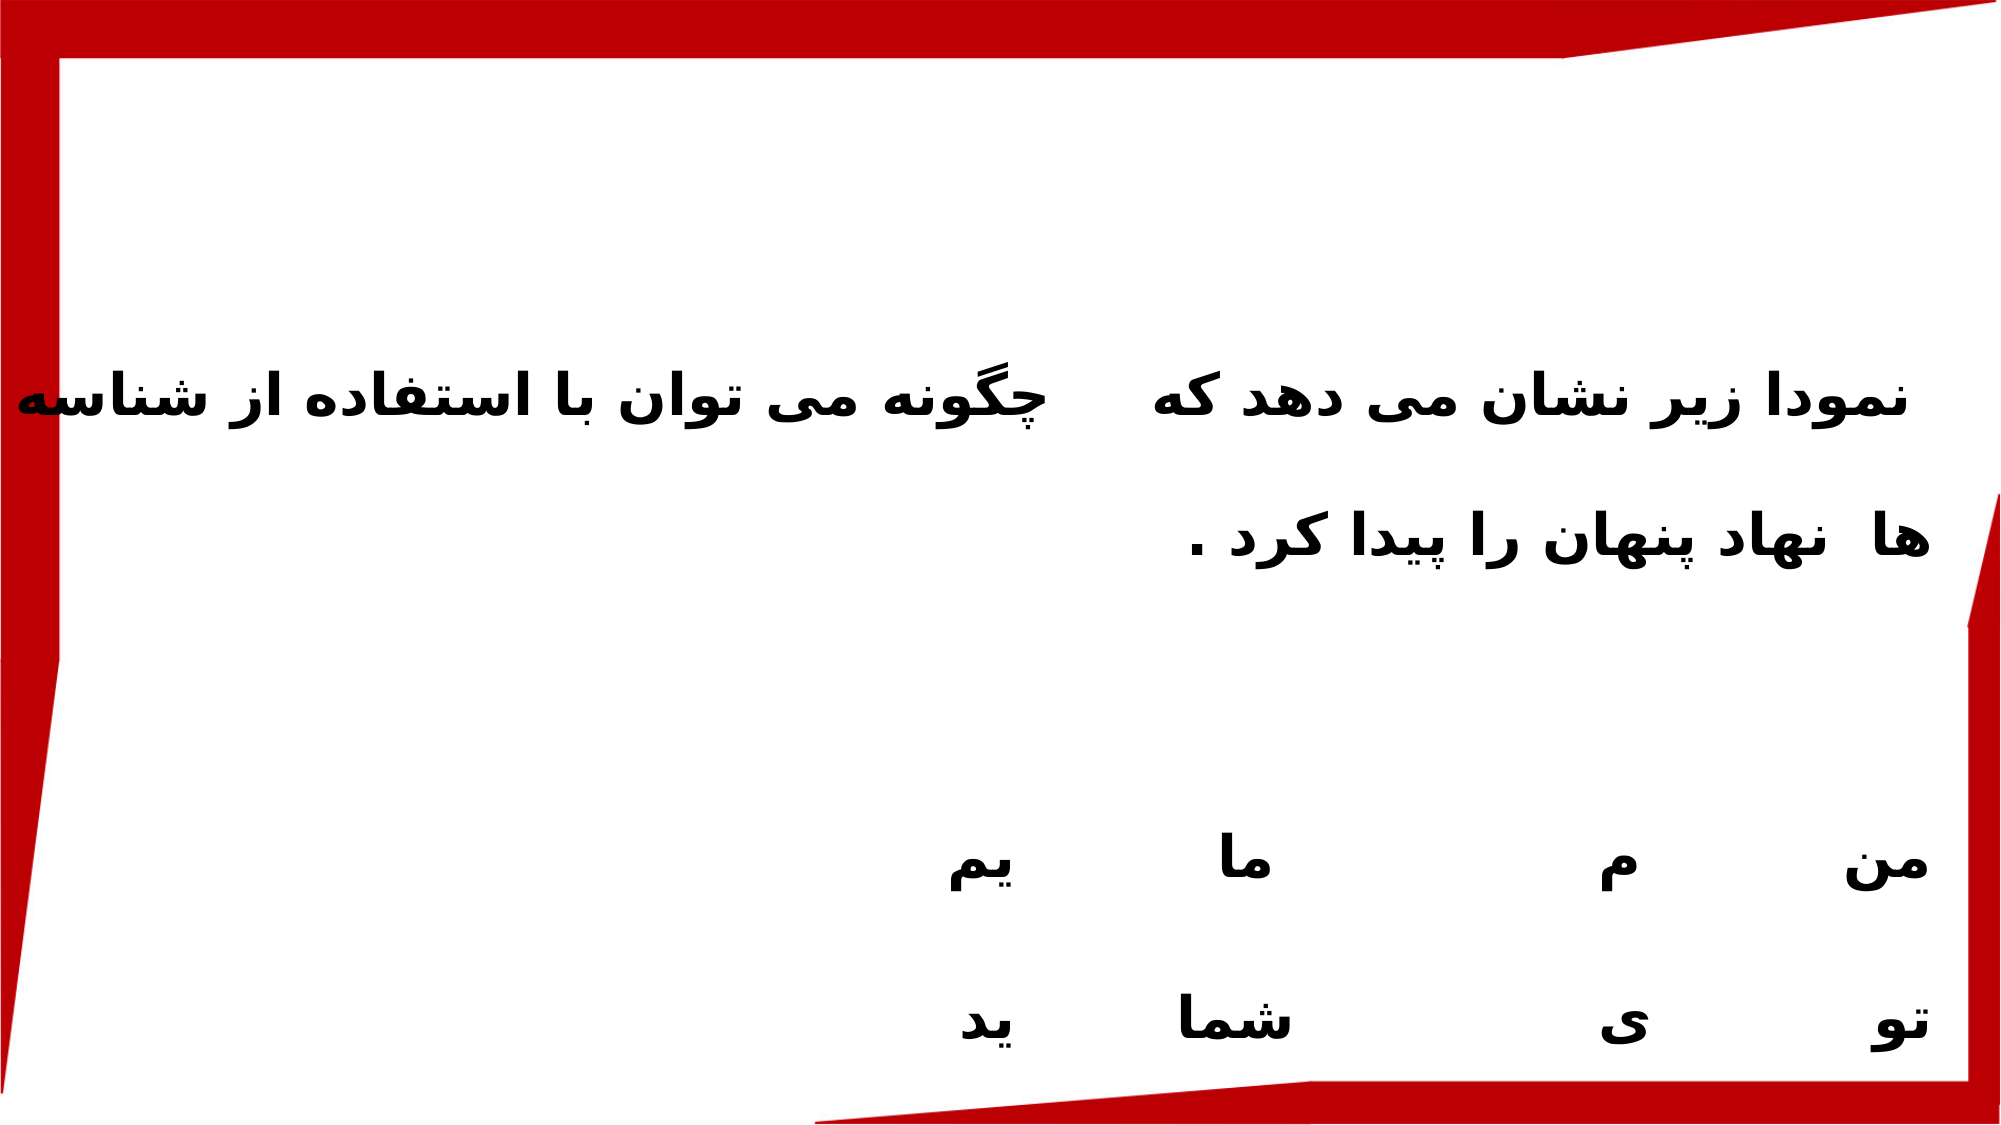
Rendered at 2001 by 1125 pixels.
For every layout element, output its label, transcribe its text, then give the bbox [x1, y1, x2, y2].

picture [0, 0, 2001, 1125]
text_box نمودا زیر نشان می دهد که چگونه می توان با استفاده از شناسه ها نهاد پنهان را پیدا کرد . من م ما یم تو ی شما ید او -/د او ند [0, 280, 1948, 1125]
